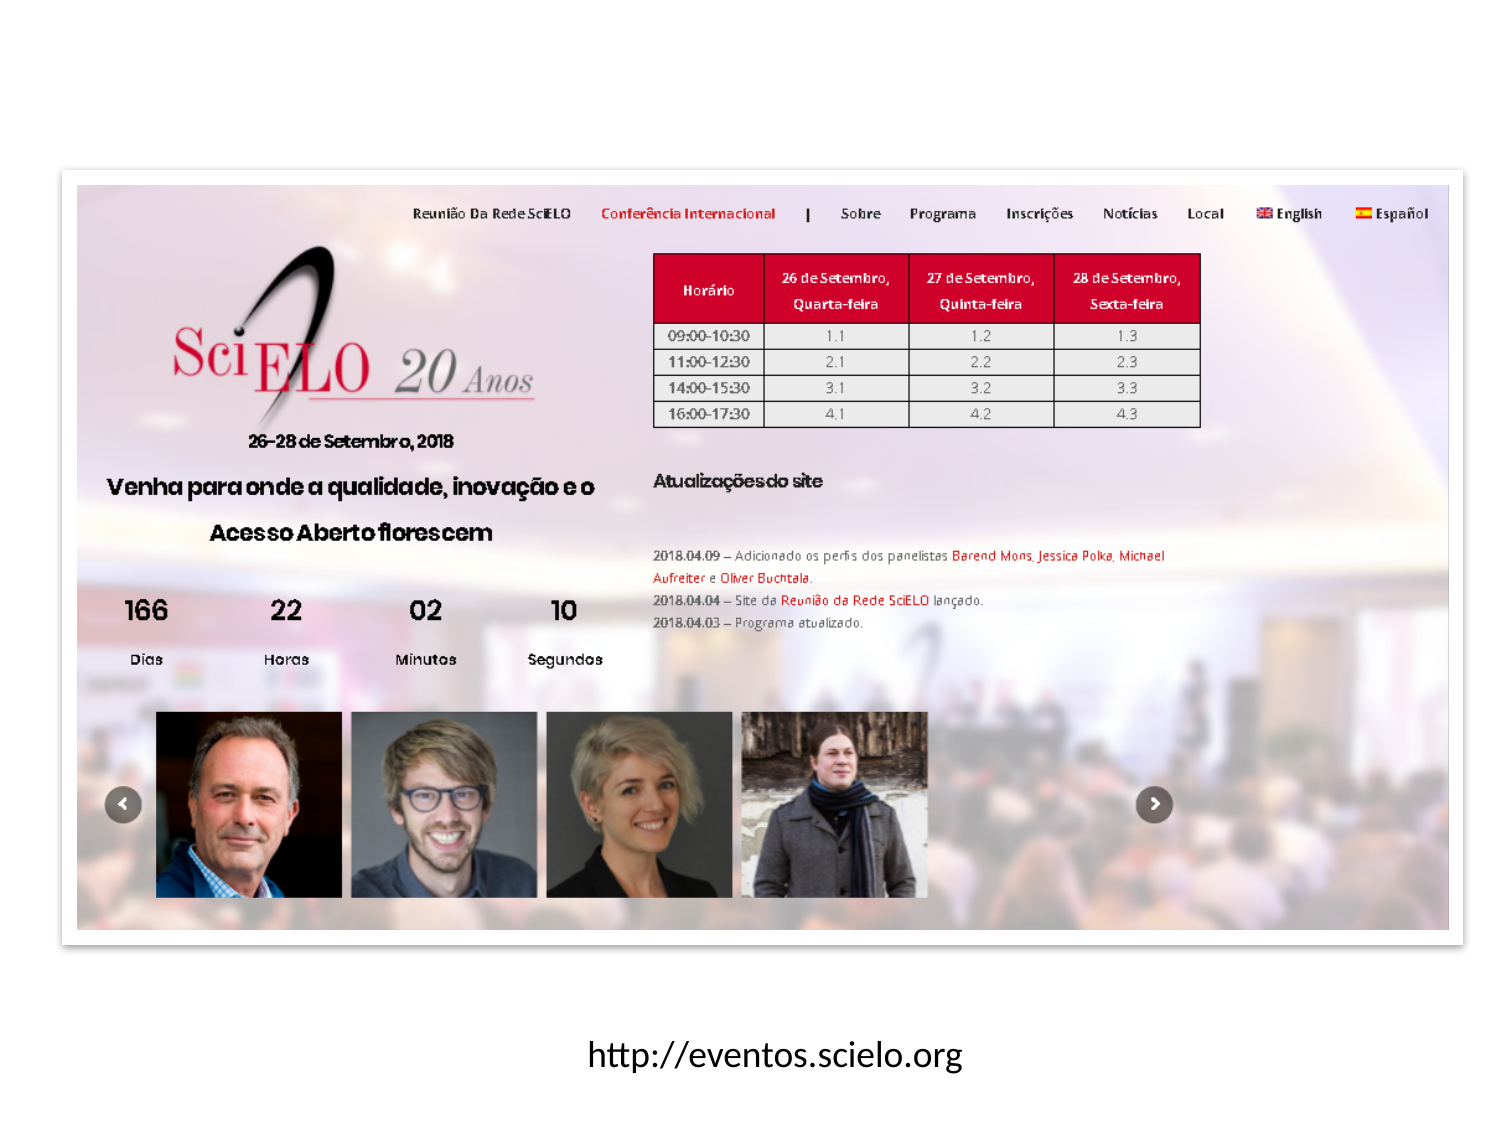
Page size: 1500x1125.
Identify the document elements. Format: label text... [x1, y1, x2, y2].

text_box http://eventos.scielo.org [572, 1023, 1500, 1083]
picture [76, 184, 1449, 931]
